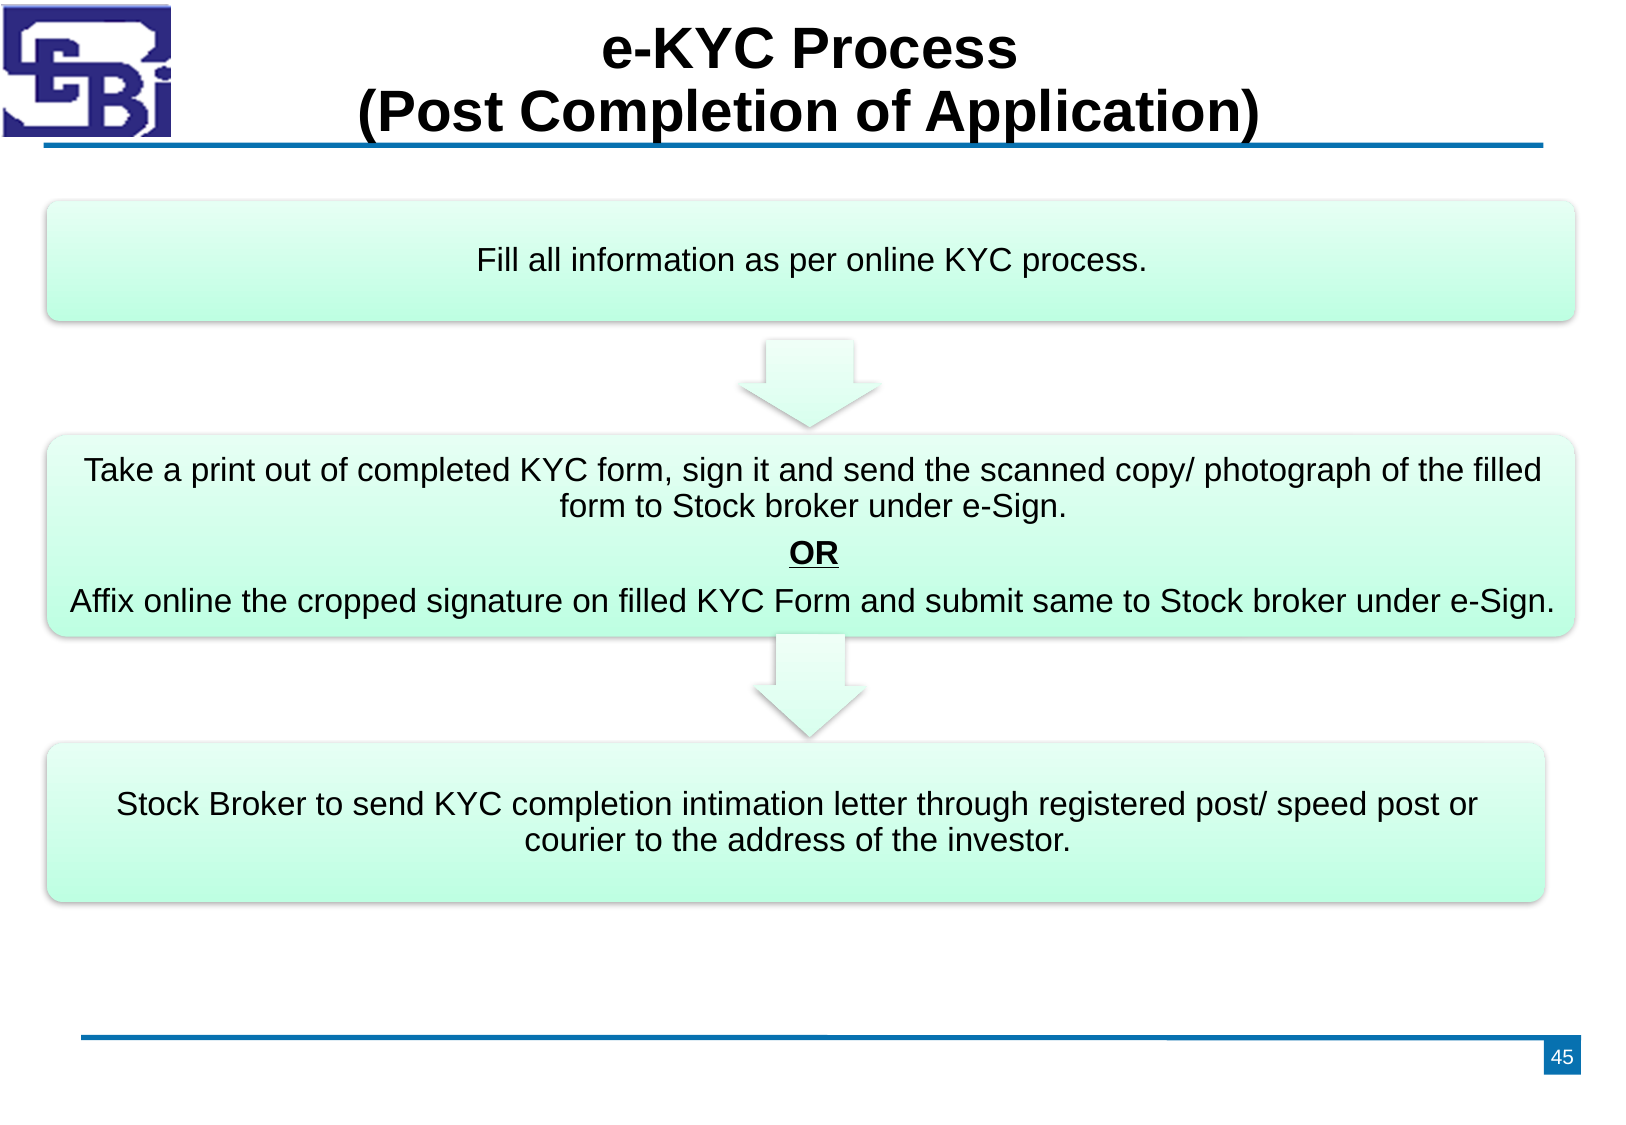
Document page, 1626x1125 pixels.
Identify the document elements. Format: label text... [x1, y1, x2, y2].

text_box 45 [1543, 1037, 1581, 1075]
picture [0, 4, 171, 137]
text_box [46, 201, 1576, 1025]
title e-KYC Process (Post Completion of Application) [194, 18, 1426, 143]
